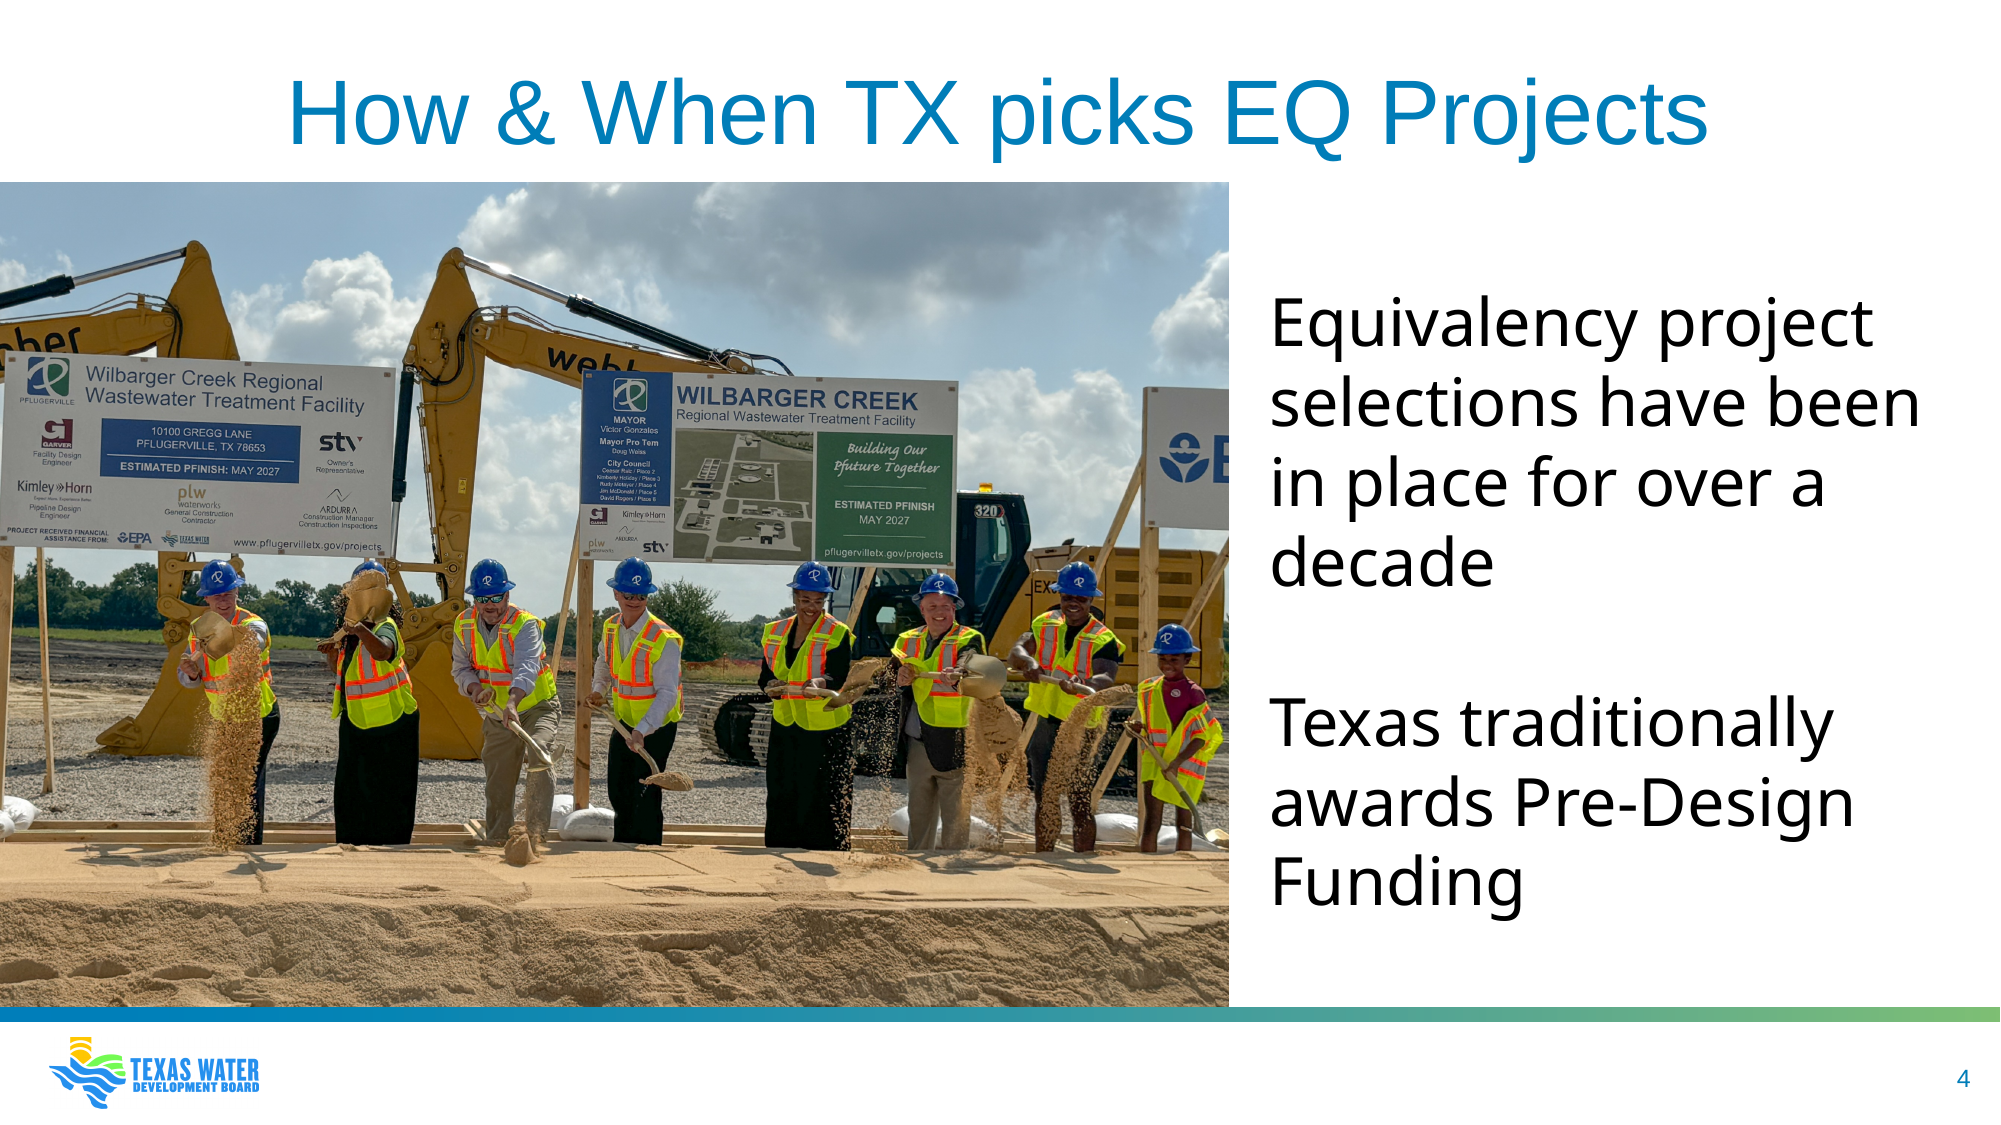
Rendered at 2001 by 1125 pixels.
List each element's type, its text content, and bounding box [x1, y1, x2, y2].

picture [0, 181, 2000, 1023]
text_box 4 [1578, 1058, 1986, 1096]
text_box How & When TX picks EQ Projects [34, 33, 1965, 183]
text_box Equivalency project selections have been in place for over a decade Texas traditionally awards Pre-Design Funding [1254, 272, 1986, 927]
picture [48, 1036, 259, 1109]
